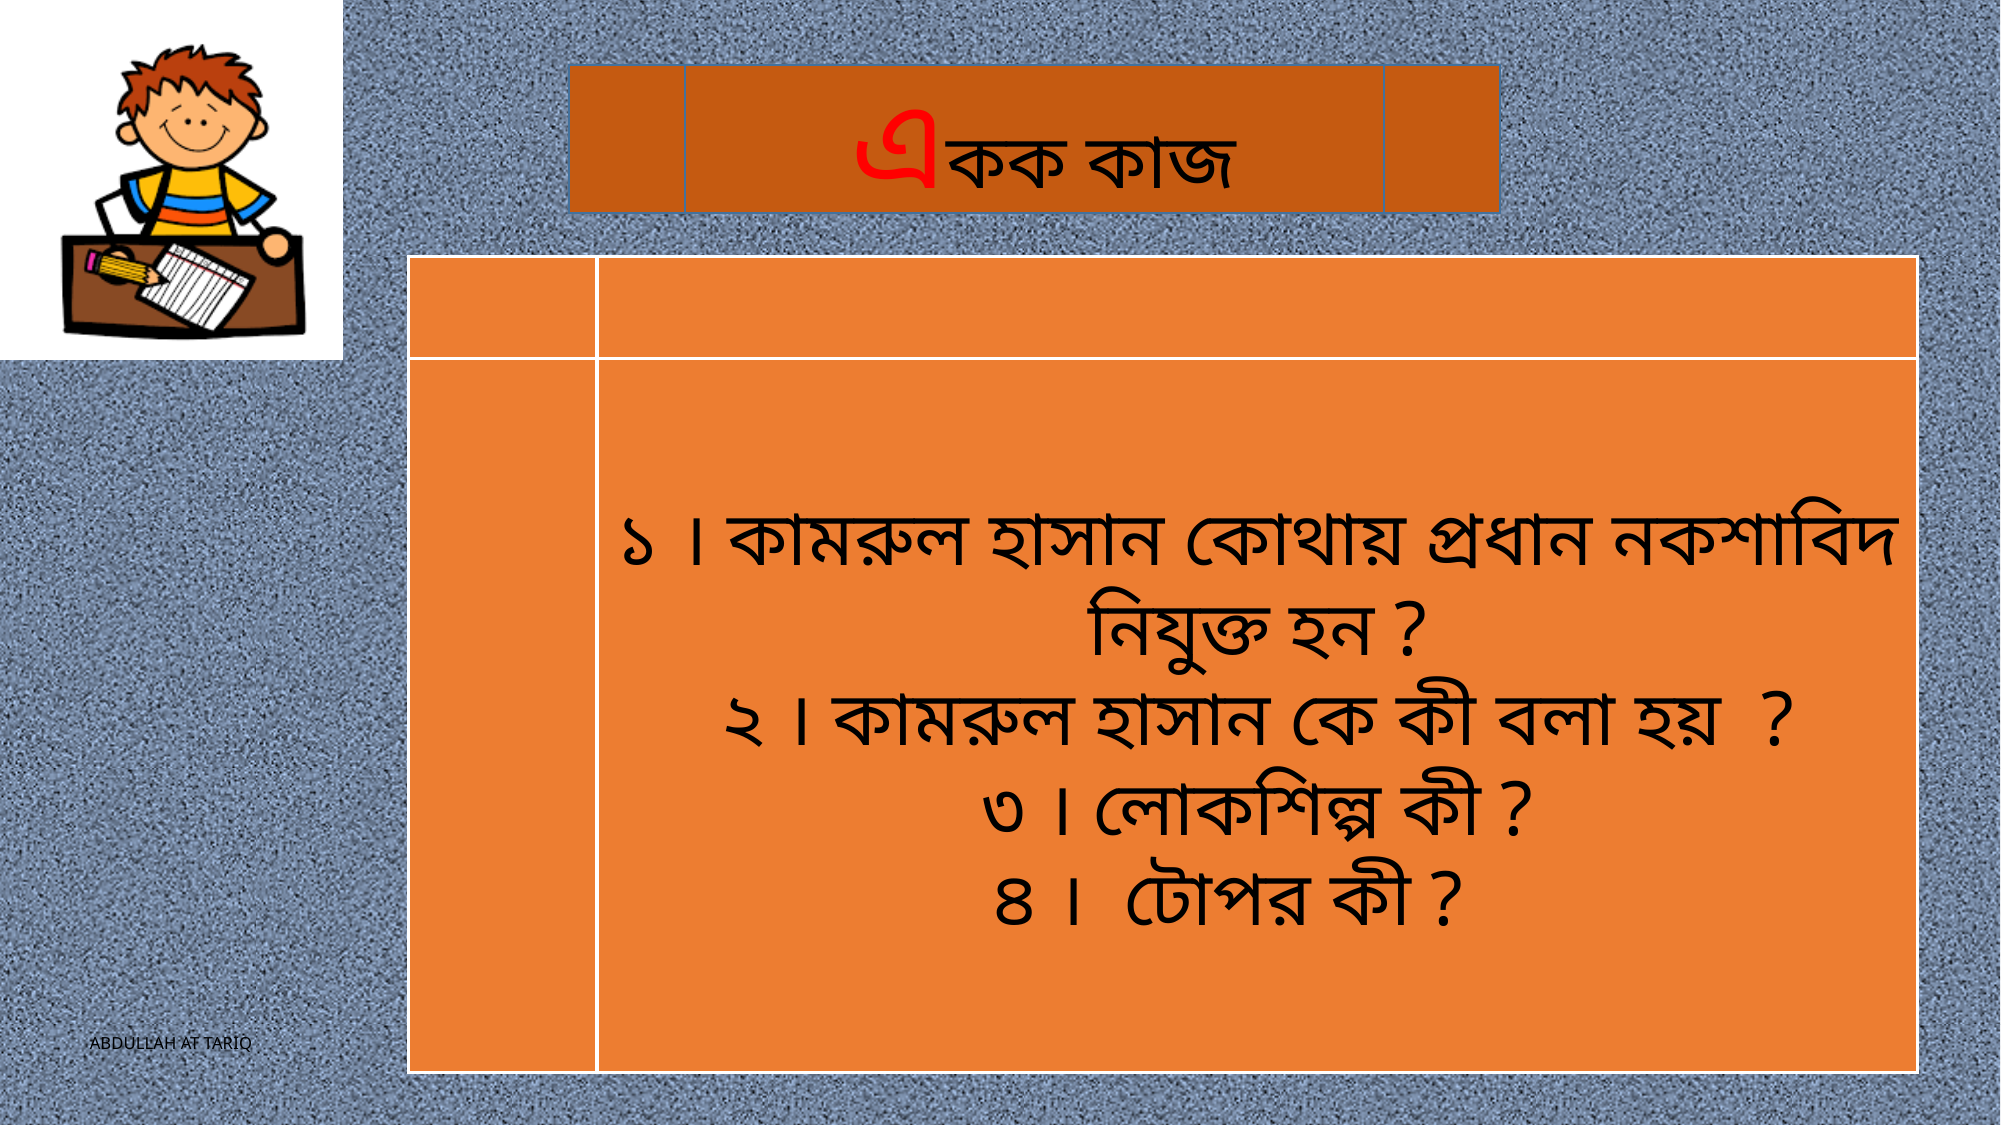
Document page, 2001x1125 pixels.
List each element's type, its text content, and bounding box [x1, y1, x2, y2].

text_box একক কাজ [568, 64, 1501, 214]
picture [0, 0, 343, 360]
footer ABDULLAH AT TARIQ [0, 1012, 407, 1073]
text_box ১ । কামরুল হাসান কোথায় প্রধান নকশাবিদ নিযুক্ত হন ? ২ । কামরুল হাসান কে কী বলা হয় ? ৩ । লোকশিল্প কী ? ৪ । টোপর কী ? [407, 255, 1919, 1074]
